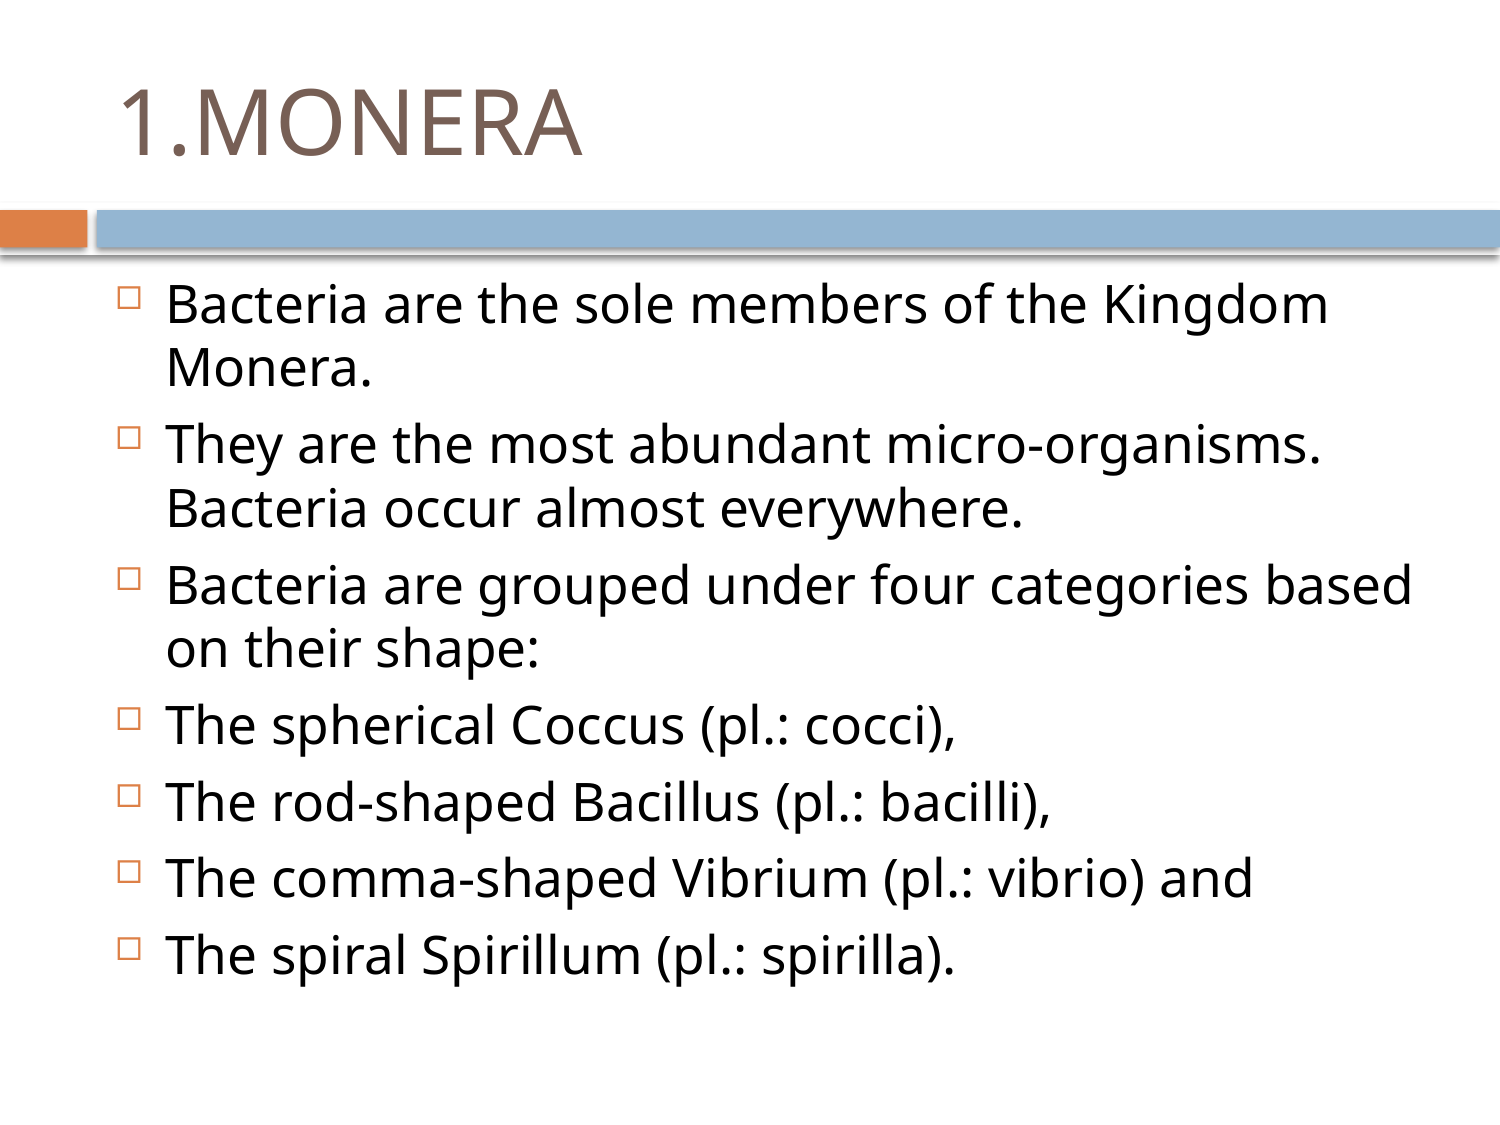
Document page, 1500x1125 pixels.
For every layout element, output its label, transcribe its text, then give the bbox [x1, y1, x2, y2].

title 1.MONERA [100, 37, 1438, 200]
list Bacteria are the sole members of the Kingdom Monera. They are the most abundant micro-organisms. Bacteria occur almost everywhere. Bacteria are grouped under four categories based on their shape: The spherical Coccus (pl.: cocci), The rod-shaped Bacillus (pl.: bacilli), The comma-shaped Vibrium (pl.: vibrio) and The spiral Spirillum (pl.: spirilla). [100, 262, 1438, 1000]
